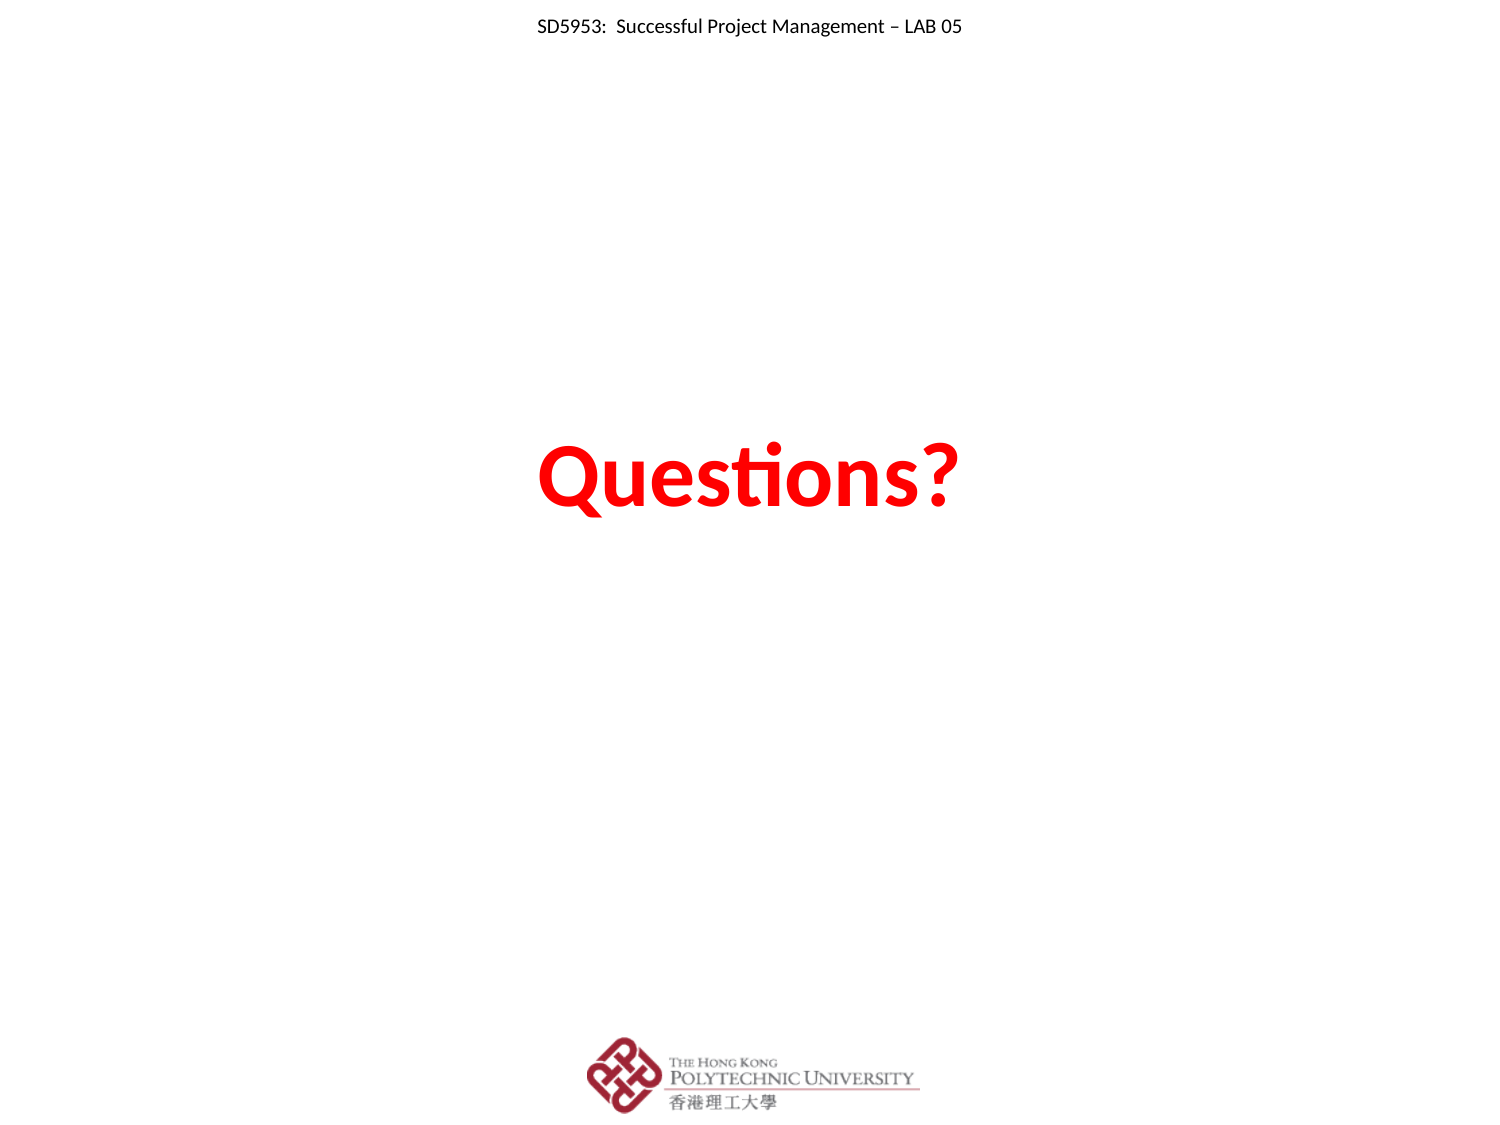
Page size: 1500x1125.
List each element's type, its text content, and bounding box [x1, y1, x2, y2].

picture [587, 1037, 920, 1114]
title Questions? [112, 349, 1388, 591]
